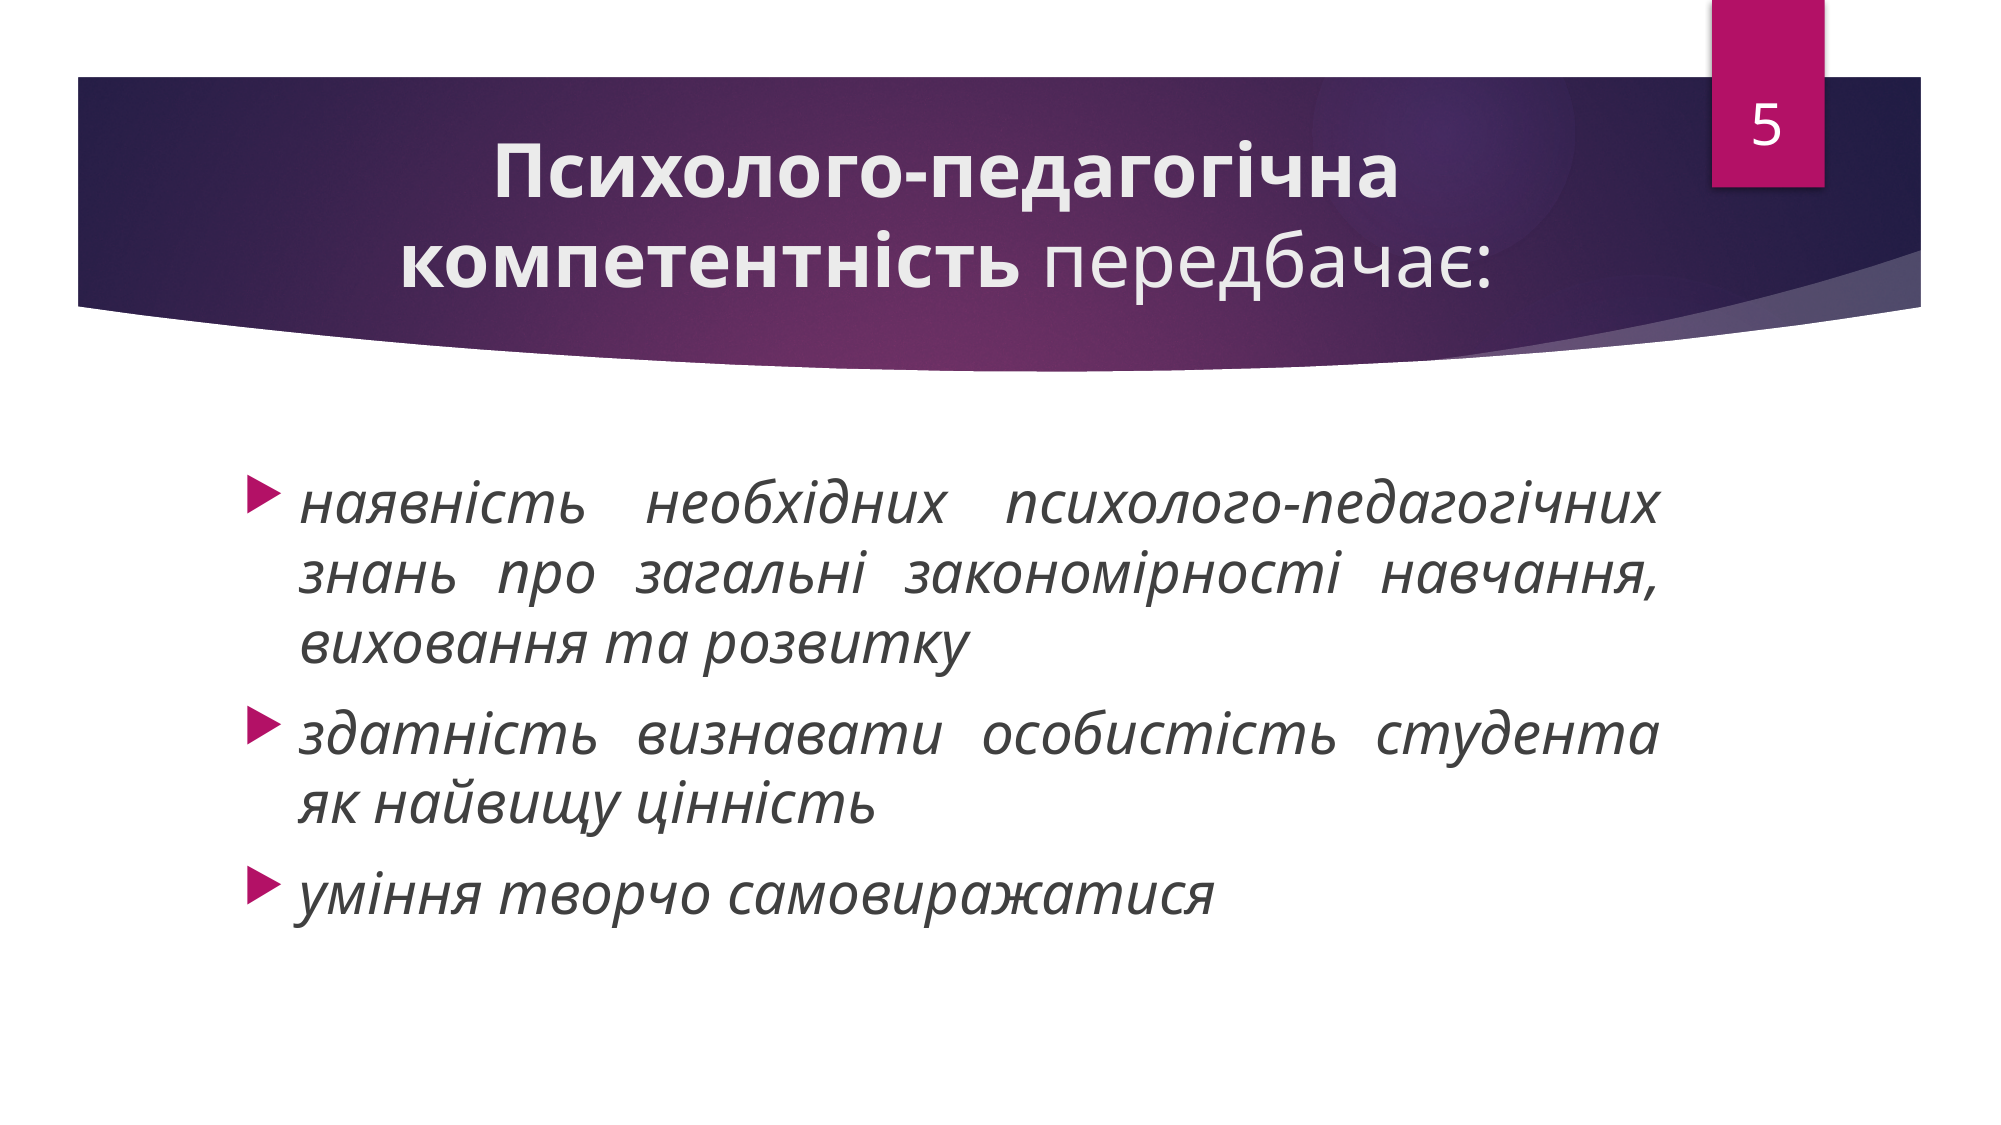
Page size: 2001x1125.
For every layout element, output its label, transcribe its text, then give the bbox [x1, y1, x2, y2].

title Психолого-педагогічна компетентність передбачає: [228, 111, 1666, 313]
slide_number 5 [1698, 48, 1836, 175]
list наявність необхідних психолого-педагогічних знань про загальні закономірності навчання, виховання та розвитку здатність визнавати особистість студента як найвищу цінність уміння творчо самовиражатися [228, 458, 1677, 1019]
